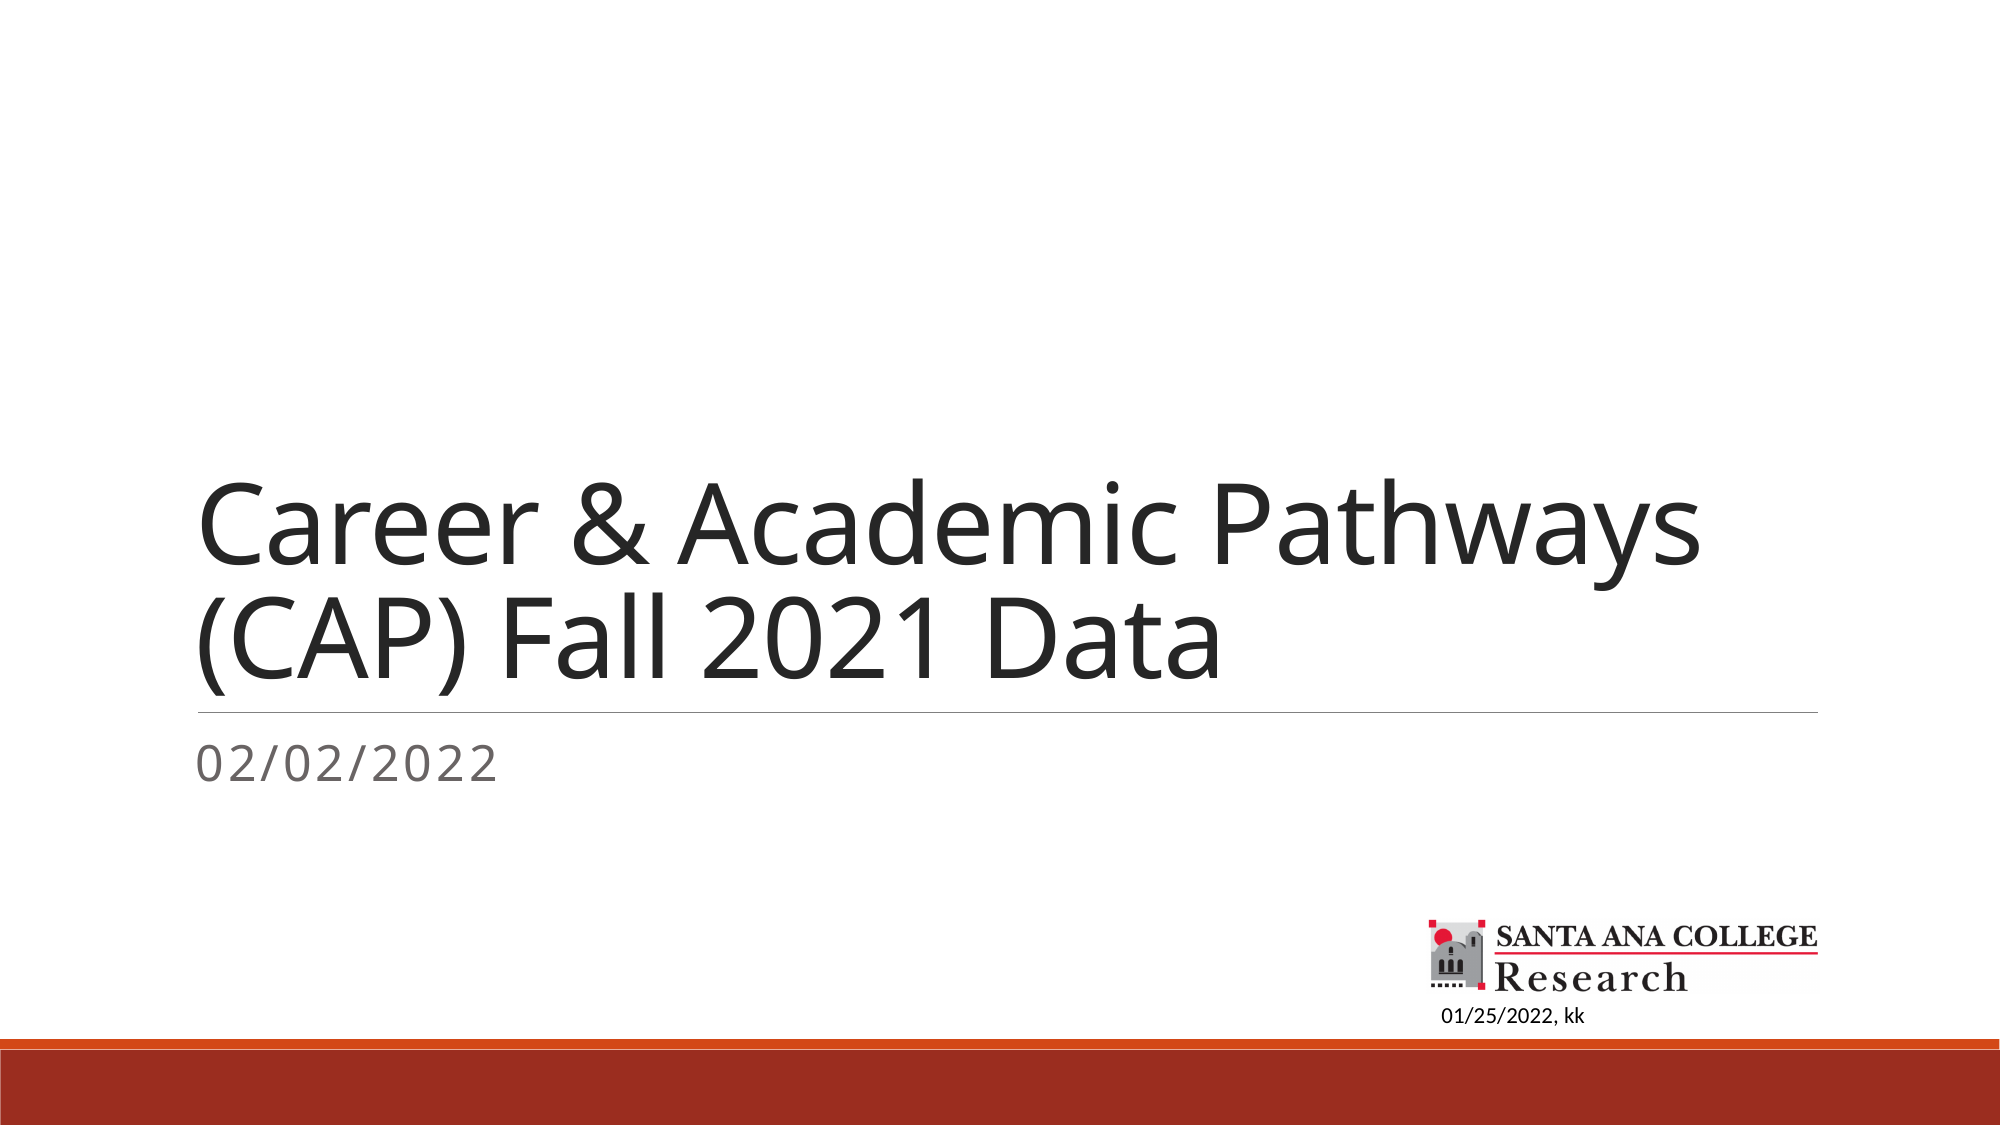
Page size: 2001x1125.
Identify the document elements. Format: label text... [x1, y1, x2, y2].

title Career & Academic Pathways (CAP) Fall 2021 Data [180, 124, 1830, 710]
subtitle 02/02/2022 [180, 730, 1831, 919]
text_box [1426, 917, 1820, 1037]
